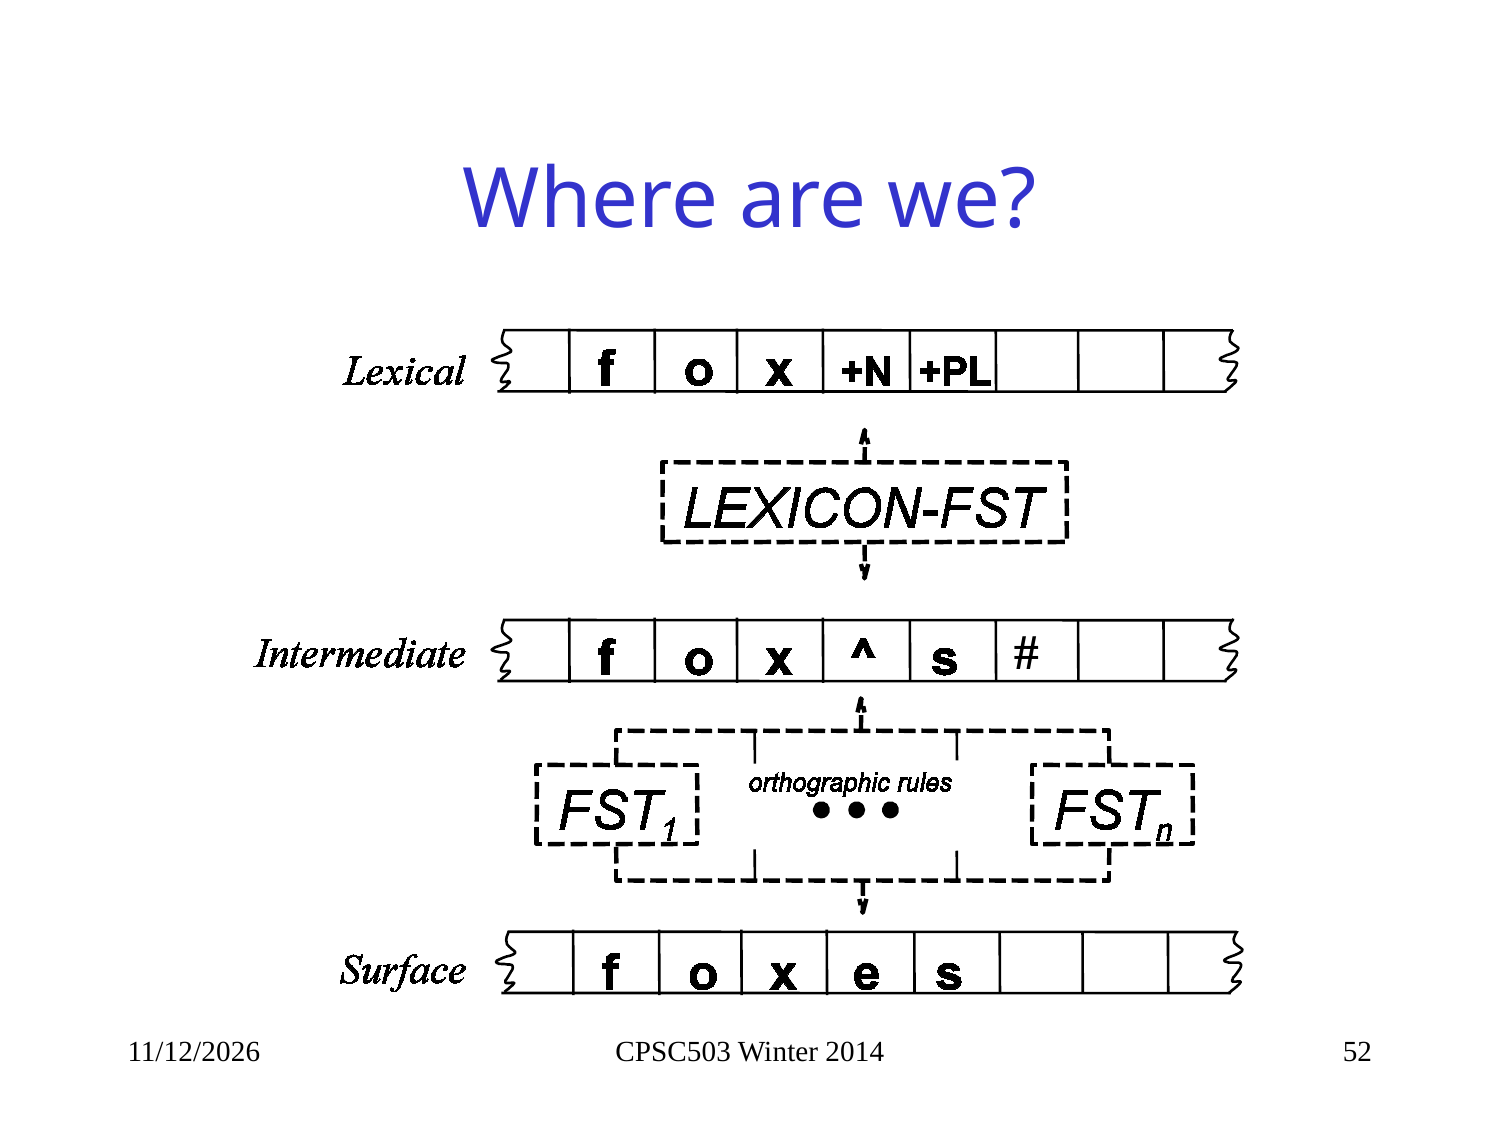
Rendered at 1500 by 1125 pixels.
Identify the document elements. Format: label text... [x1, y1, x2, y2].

text_box [941, 487, 974, 528]
text_box [1055, 790, 1088, 830]
text_box [849, 802, 864, 818]
text_box [491, 329, 512, 391]
text_box [383, 366, 403, 385]
text_box [1032, 827, 1038, 844]
text_box [897, 777, 908, 792]
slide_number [112, 1024, 426, 1101]
text_box [940, 777, 952, 792]
text_box [437, 642, 450, 668]
text_box [851, 638, 876, 658]
text_box [883, 802, 898, 818]
text_box [714, 487, 751, 528]
text_box [449, 964, 466, 984]
text_box [685, 359, 713, 386]
text_box [1219, 618, 1239, 681]
text_box [1031, 764, 1038, 777]
text_box [788, 487, 801, 528]
title Where are we? [112, 99, 1388, 288]
text_box [907, 777, 919, 792]
text_box [598, 638, 616, 675]
text_box [366, 366, 383, 385]
text_box [765, 648, 793, 675]
text_box [559, 790, 593, 830]
text_box [455, 355, 466, 385]
text_box [1057, 462, 1067, 471]
text_box [664, 817, 675, 841]
text_box [1219, 329, 1239, 392]
footer CPSC503 Winter 2014 [512, 1024, 988, 1101]
text_box [872, 777, 878, 792]
text_box [821, 777, 832, 792]
text_box [976, 487, 1009, 528]
text_box [301, 648, 318, 668]
text_box [290, 642, 302, 668]
text_box [830, 777, 843, 792]
text_box [1178, 840, 1193, 845]
text_box [1156, 823, 1172, 841]
text_box [765, 359, 793, 386]
text_box [920, 361, 940, 382]
text_box [884, 487, 922, 528]
text_box [858, 772, 871, 792]
text_box [926, 777, 939, 792]
text_box [319, 648, 336, 667]
text_box [616, 730, 622, 743]
text_box [854, 963, 879, 990]
slide_number 52 [1074, 1024, 1388, 1101]
text_box [746, 487, 791, 528]
text_box [1102, 730, 1110, 741]
text_box [340, 954, 363, 984]
text_box [1178, 764, 1193, 768]
text_box [936, 963, 962, 990]
text_box [970, 356, 991, 386]
text_box [269, 648, 288, 668]
text_box [932, 648, 957, 676]
text_box [406, 648, 415, 668]
text_box [253, 639, 272, 667]
text_box [595, 789, 628, 830]
text_box [793, 777, 806, 792]
text_box [749, 777, 762, 792]
text_box [683, 764, 698, 768]
text_box [598, 349, 616, 386]
text_box [923, 510, 938, 516]
text_box [844, 487, 881, 528]
text_box [944, 356, 967, 386]
text_box [431, 964, 448, 984]
text_box [1090, 789, 1123, 830]
text_box [772, 772, 780, 792]
text_box [634, 790, 666, 830]
text_box [384, 637, 407, 668]
text_box # [999, 612, 1054, 687]
text_box [536, 827, 543, 844]
text_box [382, 964, 398, 984]
text_box [416, 648, 437, 668]
text_box [806, 777, 821, 797]
text_box [842, 777, 857, 797]
text_box [1224, 931, 1243, 994]
text_box [683, 840, 698, 845]
text_box [449, 648, 466, 668]
text_box [1015, 487, 1047, 528]
text_box [763, 777, 773, 792]
text_box [878, 777, 890, 792]
text_box [920, 772, 927, 792]
text_box [362, 964, 382, 984]
text_box [805, 487, 840, 528]
text_box [769, 963, 797, 990]
text_box [415, 366, 433, 385]
text_box [866, 356, 890, 386]
text_box [662, 462, 668, 475]
text_box [814, 802, 829, 818]
text_box [491, 619, 512, 680]
text_box [616, 869, 622, 881]
text_box [684, 487, 711, 528]
text_box [410, 964, 430, 984]
text_box [1102, 870, 1110, 881]
text_box [434, 366, 454, 385]
text_box [602, 953, 620, 990]
text_box [336, 648, 364, 668]
text_box [496, 931, 516, 992]
text_box [685, 648, 713, 676]
text_box [690, 963, 717, 990]
text_box [842, 361, 862, 382]
text_box [390, 954, 418, 992]
text_box [342, 356, 365, 385]
text_box [779, 772, 792, 792]
text_box [536, 764, 543, 777]
text_box [405, 366, 414, 385]
text_box [248, 324, 1252, 1000]
text_box [1129, 790, 1161, 830]
text_box [365, 648, 382, 668]
